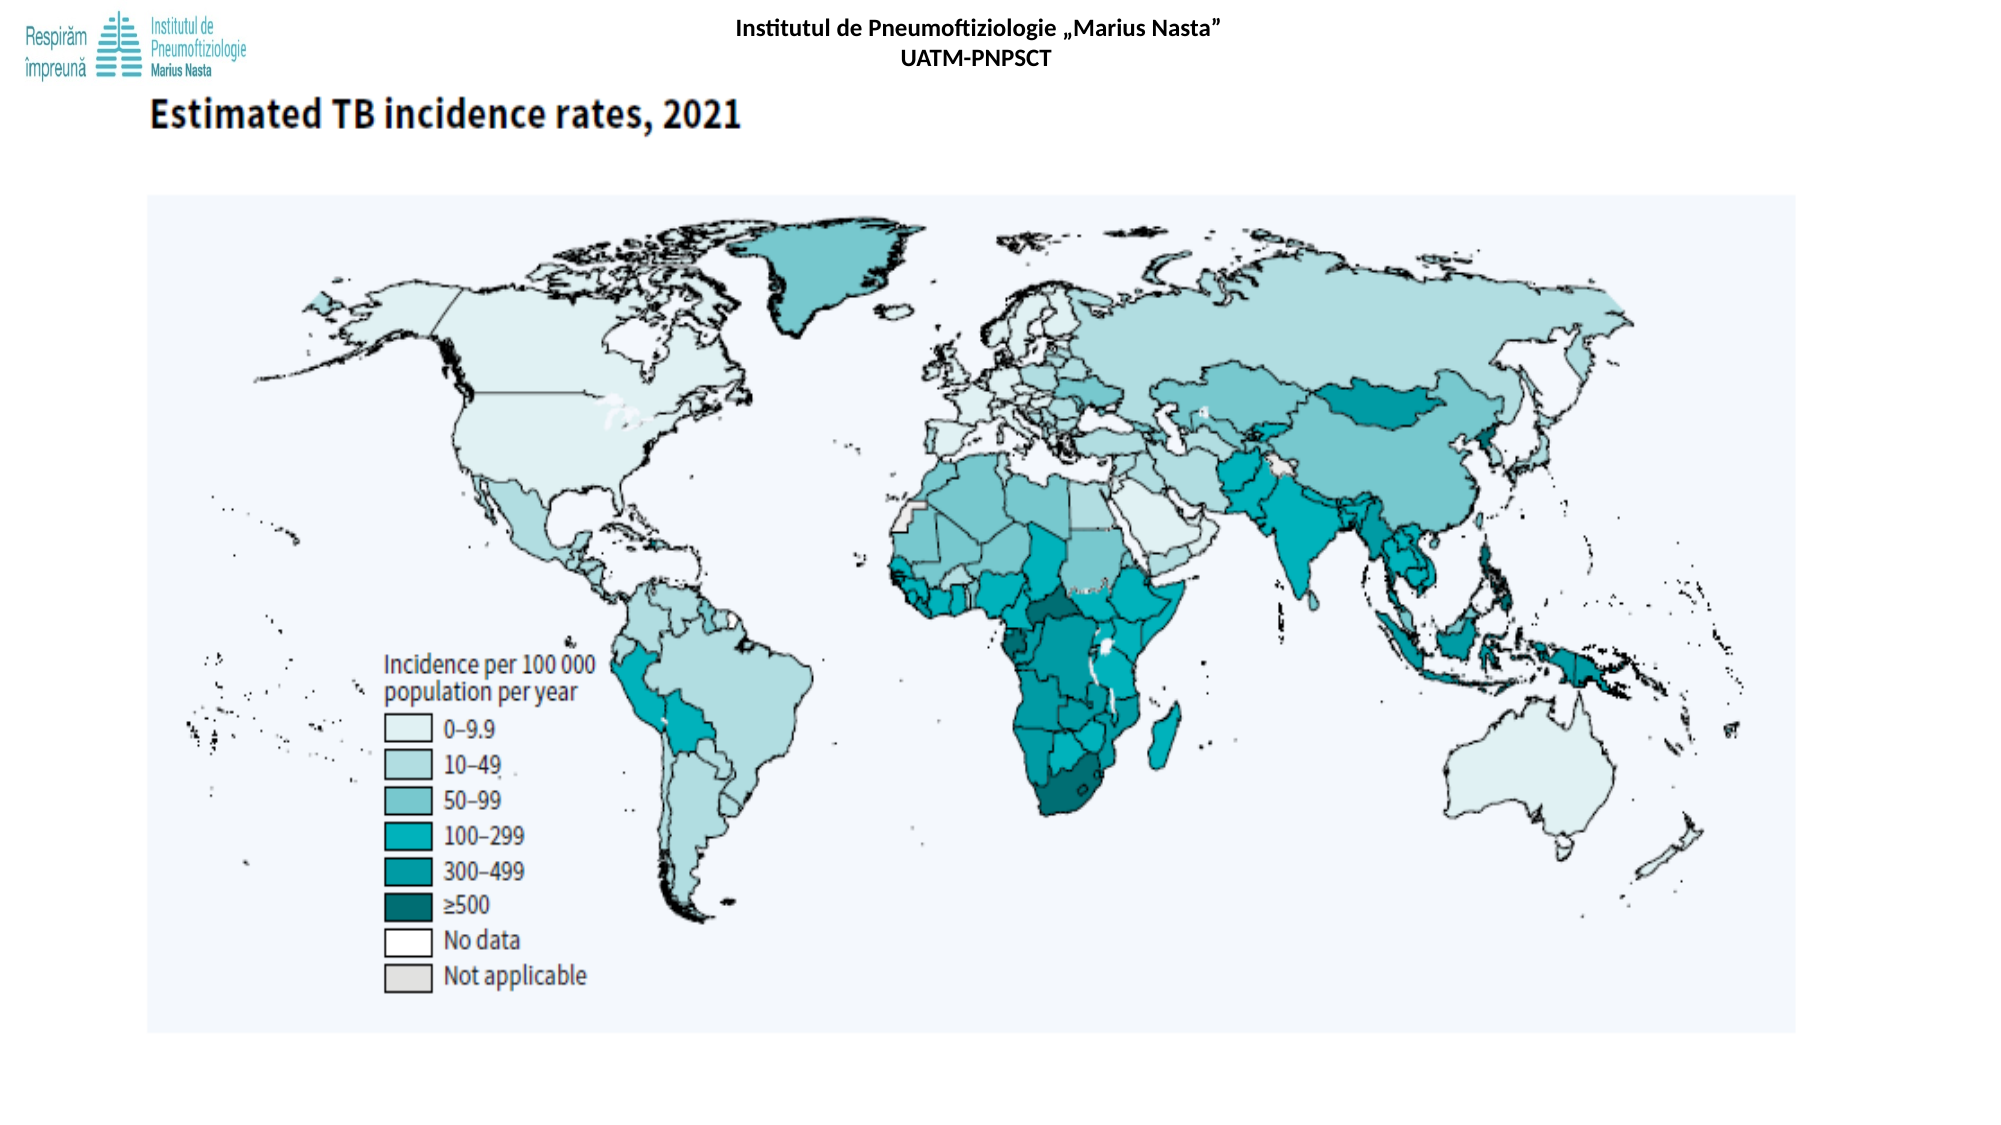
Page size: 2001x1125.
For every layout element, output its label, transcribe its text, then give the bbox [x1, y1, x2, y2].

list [110, 85, 1857, 1096]
picture [7, 0, 256, 86]
text_box Institutul de Pneumoftiziologie „Marius Nasta” UATM-PNPSCT [479, 0, 1480, 79]
